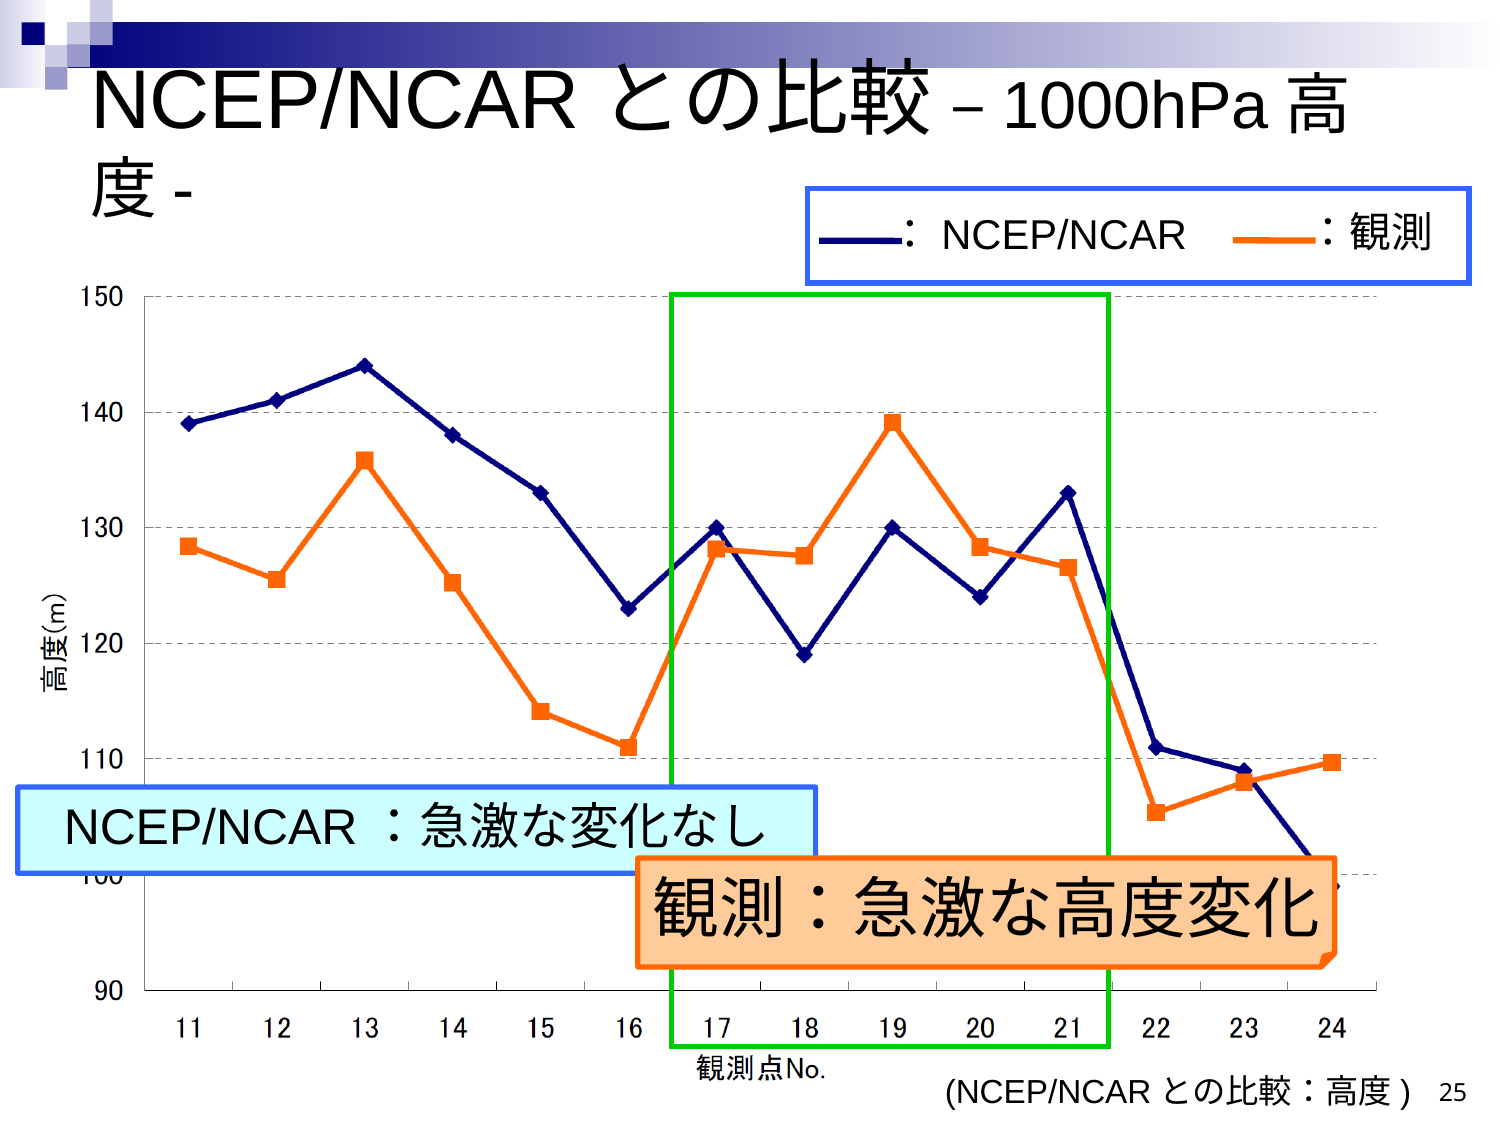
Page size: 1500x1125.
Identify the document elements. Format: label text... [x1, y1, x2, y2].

picture [29, 278, 1380, 1083]
text_box (NCEP/NCARとの比較：高度) [929, 1062, 1426, 1118]
slide_number 25 [1380, 1042, 1483, 1118]
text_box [807, 188, 1470, 284]
text_box NCEP/NCAR：急激な変化なし [17, 787, 29, 874]
title NCEP/NCARとの比較 –1000hPa高度- [75, 75, 1425, 197]
